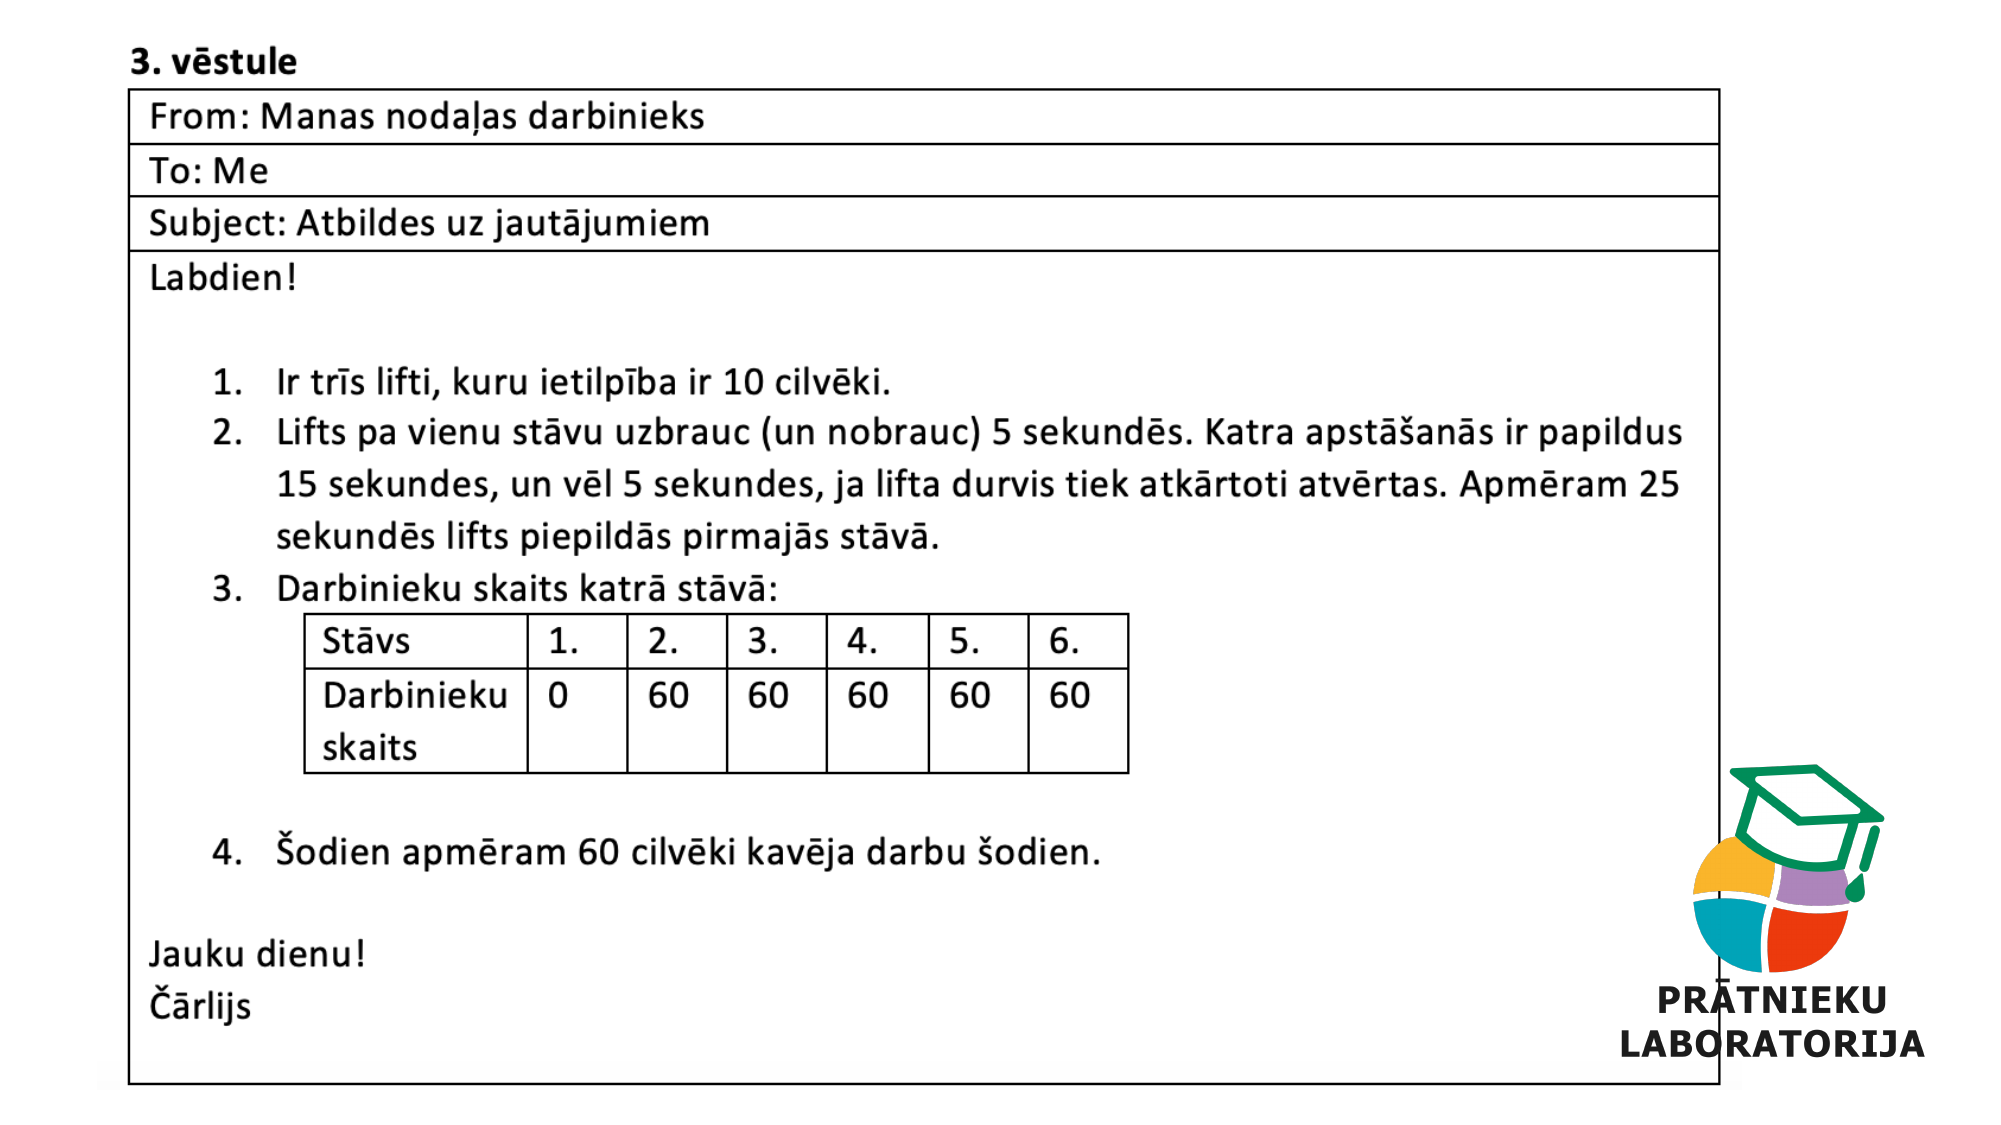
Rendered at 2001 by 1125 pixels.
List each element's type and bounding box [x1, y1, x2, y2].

picture [97, 29, 1944, 1102]
